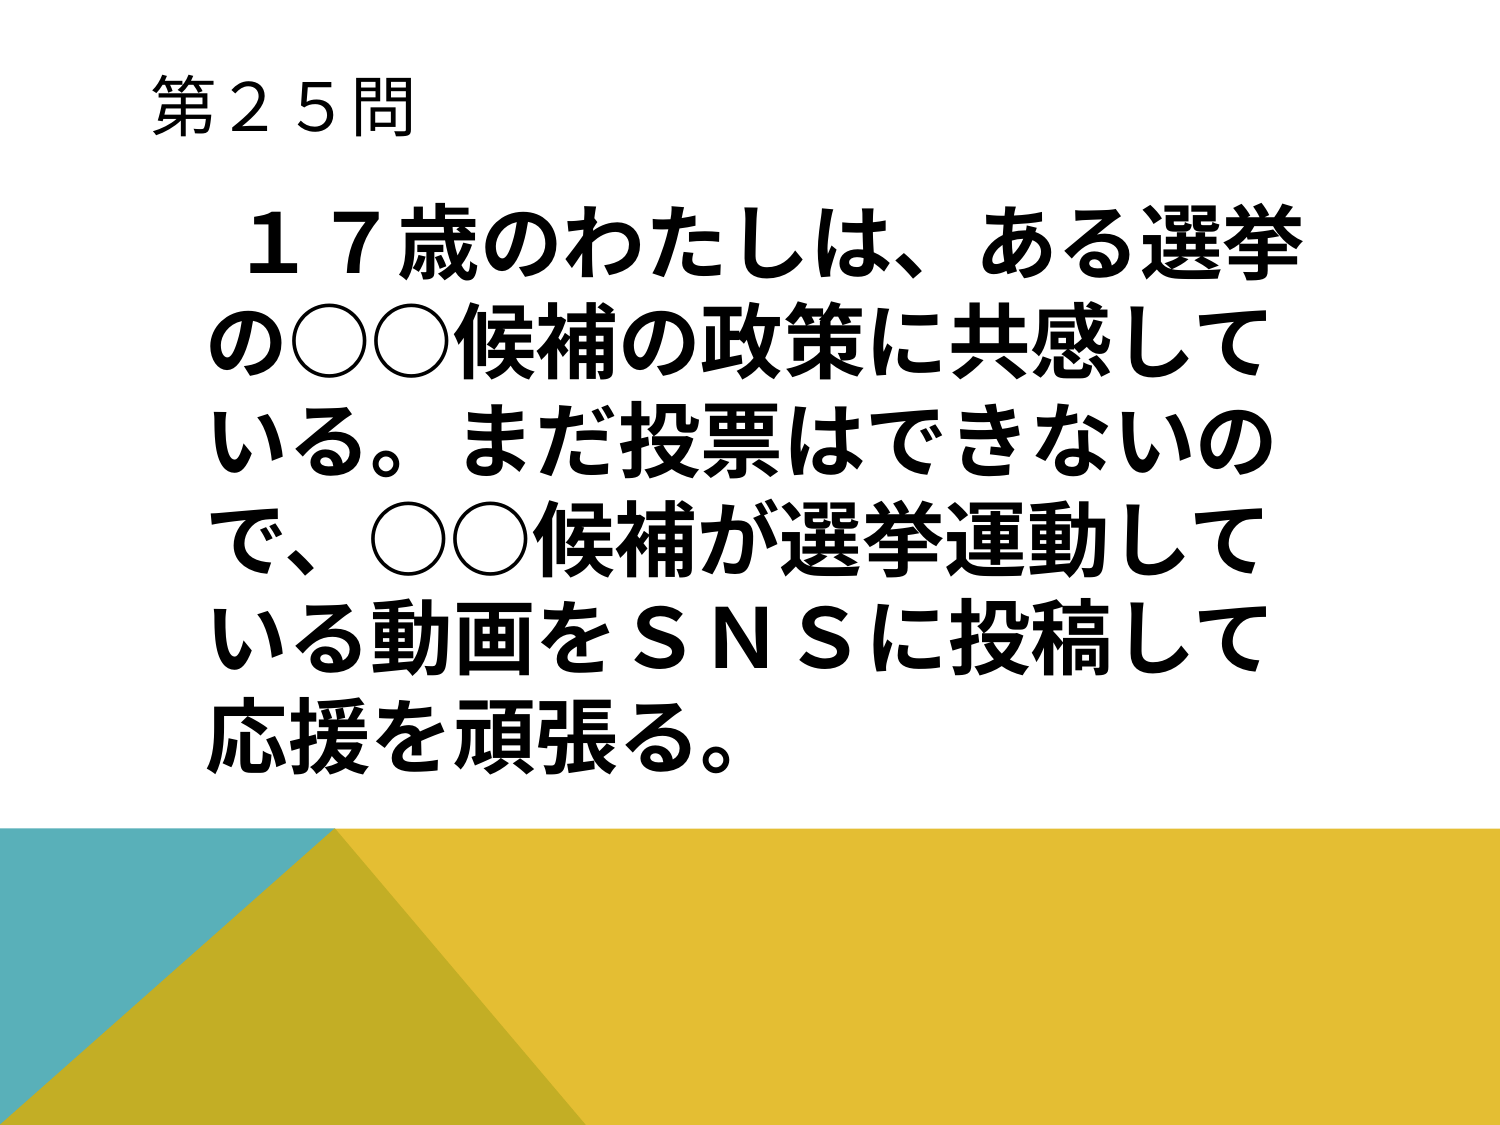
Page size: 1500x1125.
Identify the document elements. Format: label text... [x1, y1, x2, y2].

title 第２５問 [135, 60, 1369, 150]
list １７歳のわたしは、ある選挙の○○候補の政策に共感している。まだ投票はできないので、○○候補が選挙運動している動画をＳＮＳに投稿して応援を頑張る。 [135, 180, 1369, 795]
